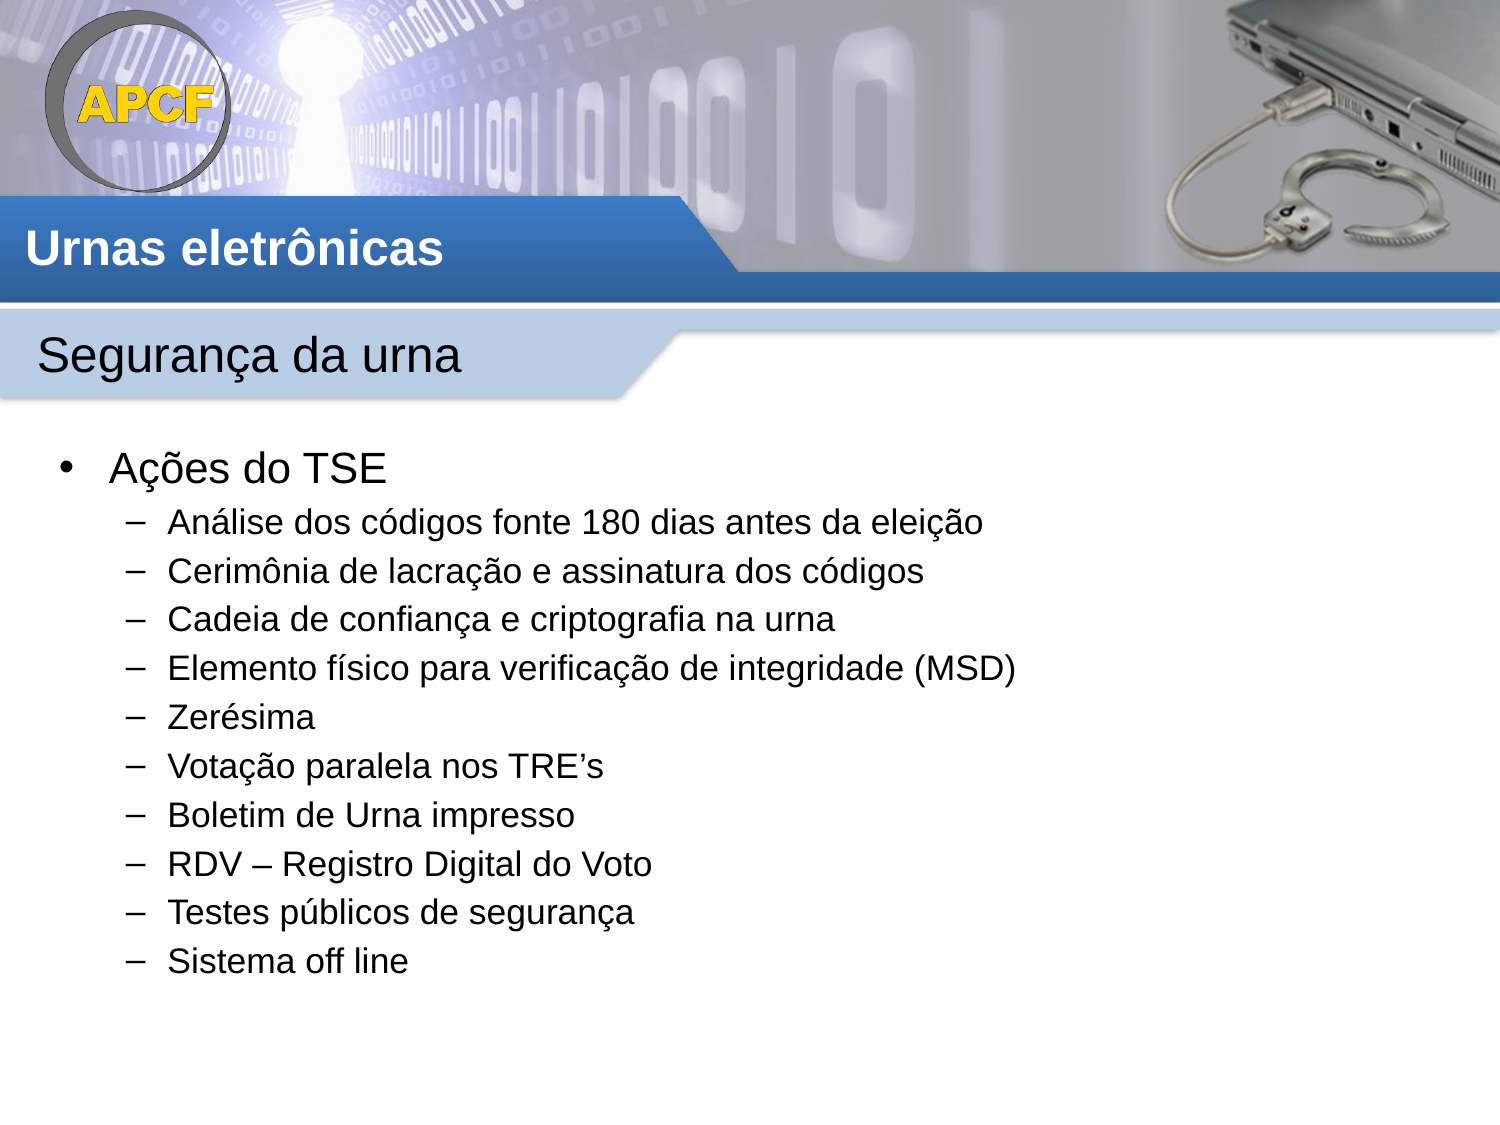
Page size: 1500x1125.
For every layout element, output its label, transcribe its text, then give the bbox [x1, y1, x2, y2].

list Segurança da urna [28, 313, 609, 398]
list Urnas eletrônicas [17, 207, 727, 292]
text_box Ações do TSE Análise dos códigos fonte 180 dias antes da eleição Cerimônia de lacração e assinatura dos códigos Cadeia de confiança e criptografia na urna Elemento físico para verificação de integridade (MSD) Zerésima Votação paralela nos TRE’s Boletim de Urna impresso RDV – Registro Digital do Voto Testes públicos de segurança Sistema off line [51, 432, 1402, 1029]
picture [0, 0, 1500, 275]
